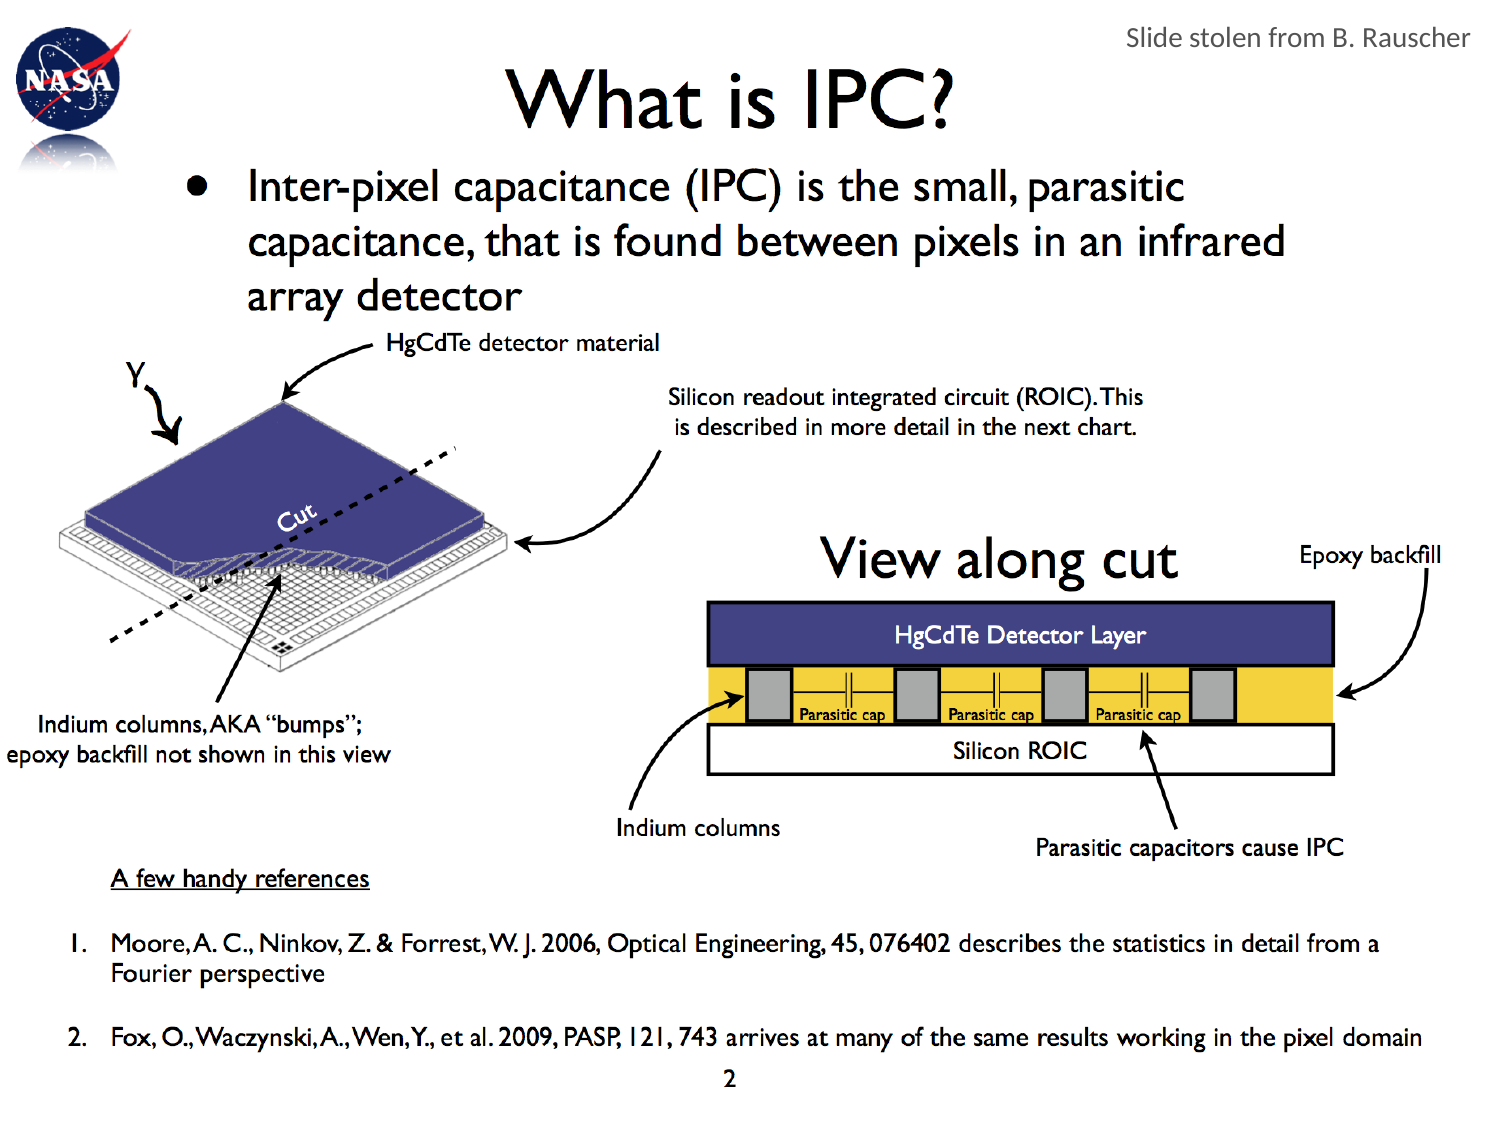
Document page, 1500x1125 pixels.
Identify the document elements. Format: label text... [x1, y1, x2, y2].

picture [0, 0, 1459, 1125]
text_box Slide stolen from B. Rauscher [1462, 10, 1479, 61]
